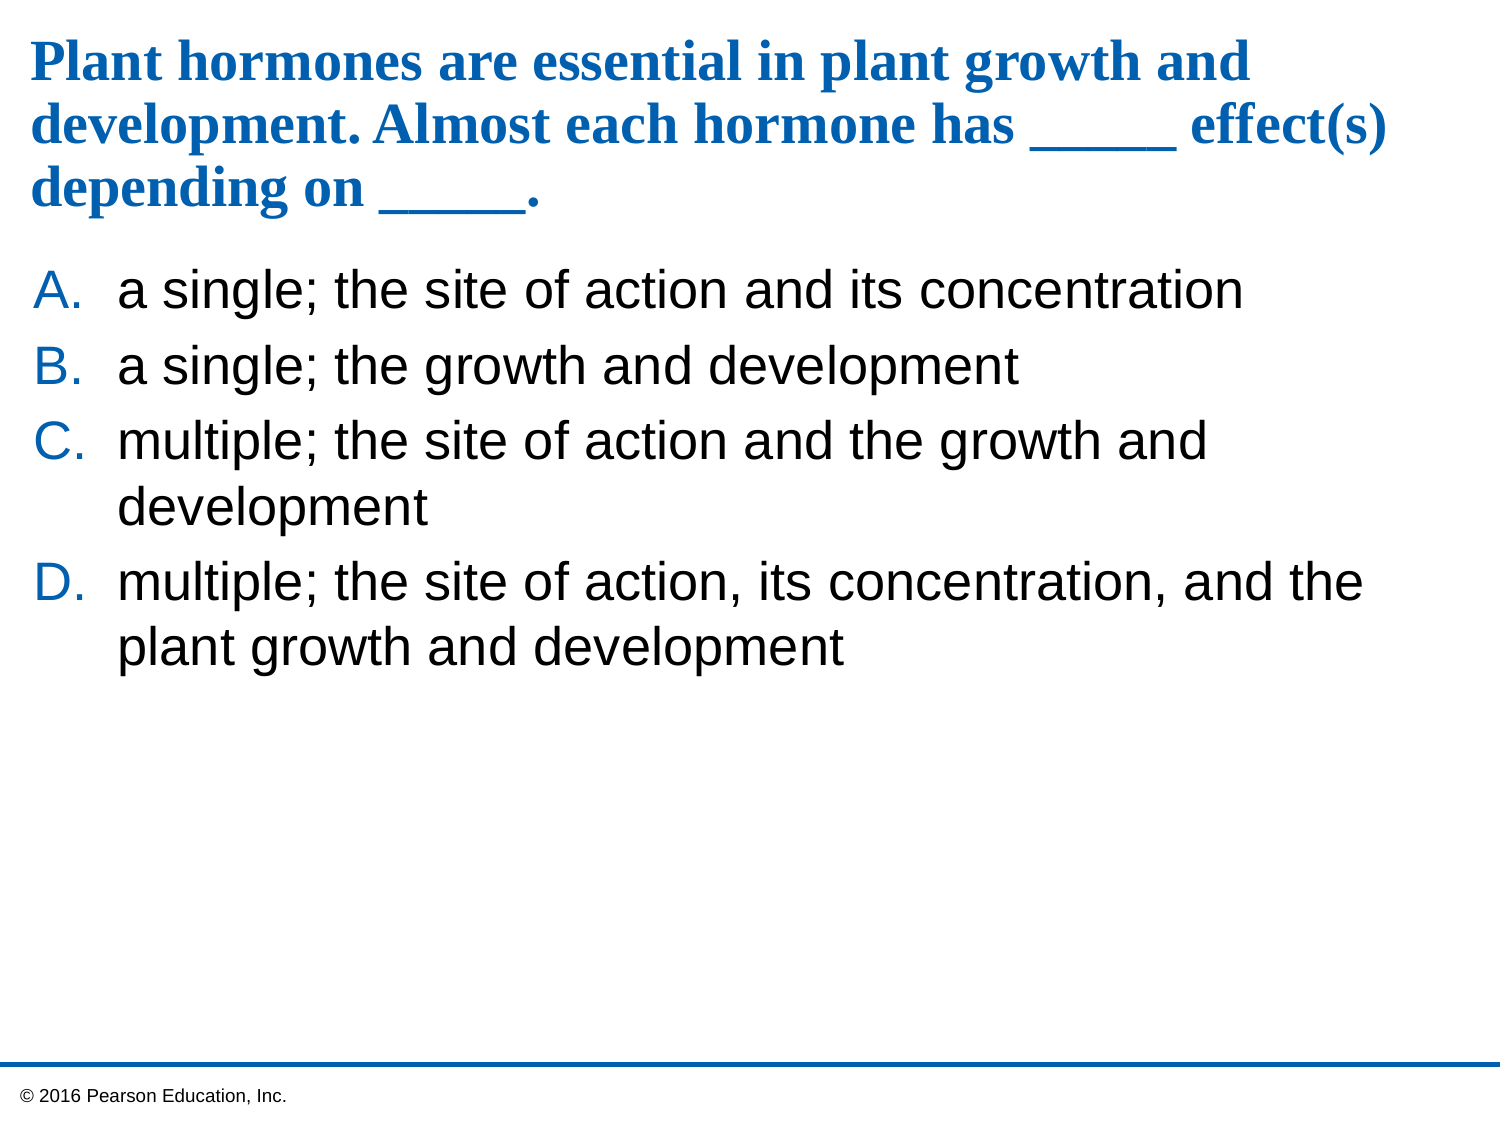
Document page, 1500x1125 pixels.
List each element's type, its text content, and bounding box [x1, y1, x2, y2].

list a single; the site of action and its concentration a single; the growth and development multiple; the site of action and the growth and development multiple; the site of action, its concentration, and the plant growth and development [23, 254, 1464, 1043]
title Plant hormones are essential in plant growth and development. Almost each hormone has _____ effect(s) depending on _____. [29, 29, 1470, 228]
footer © 2016 Pearson Education, Inc. [0, 1064, 507, 1125]
